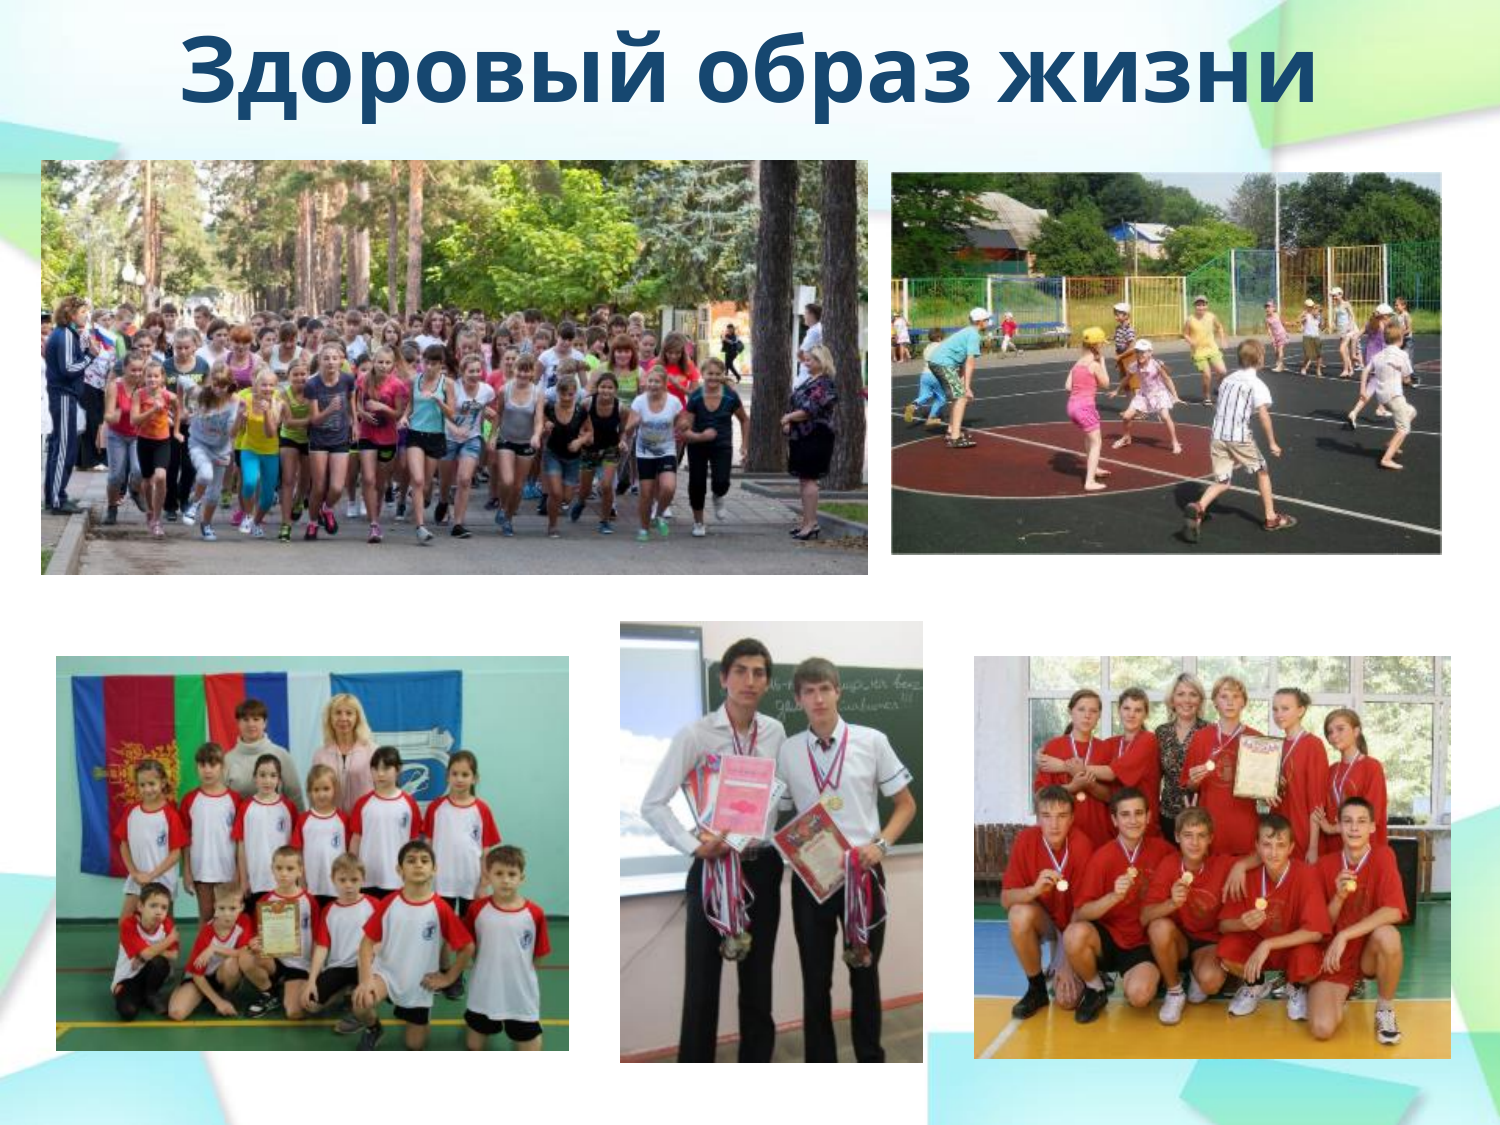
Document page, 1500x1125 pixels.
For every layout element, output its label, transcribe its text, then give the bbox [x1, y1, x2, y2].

title Здоровый образ жизни [75, 0, 1425, 150]
picture [0, 0, 1500, 1125]
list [40, 160, 868, 575]
